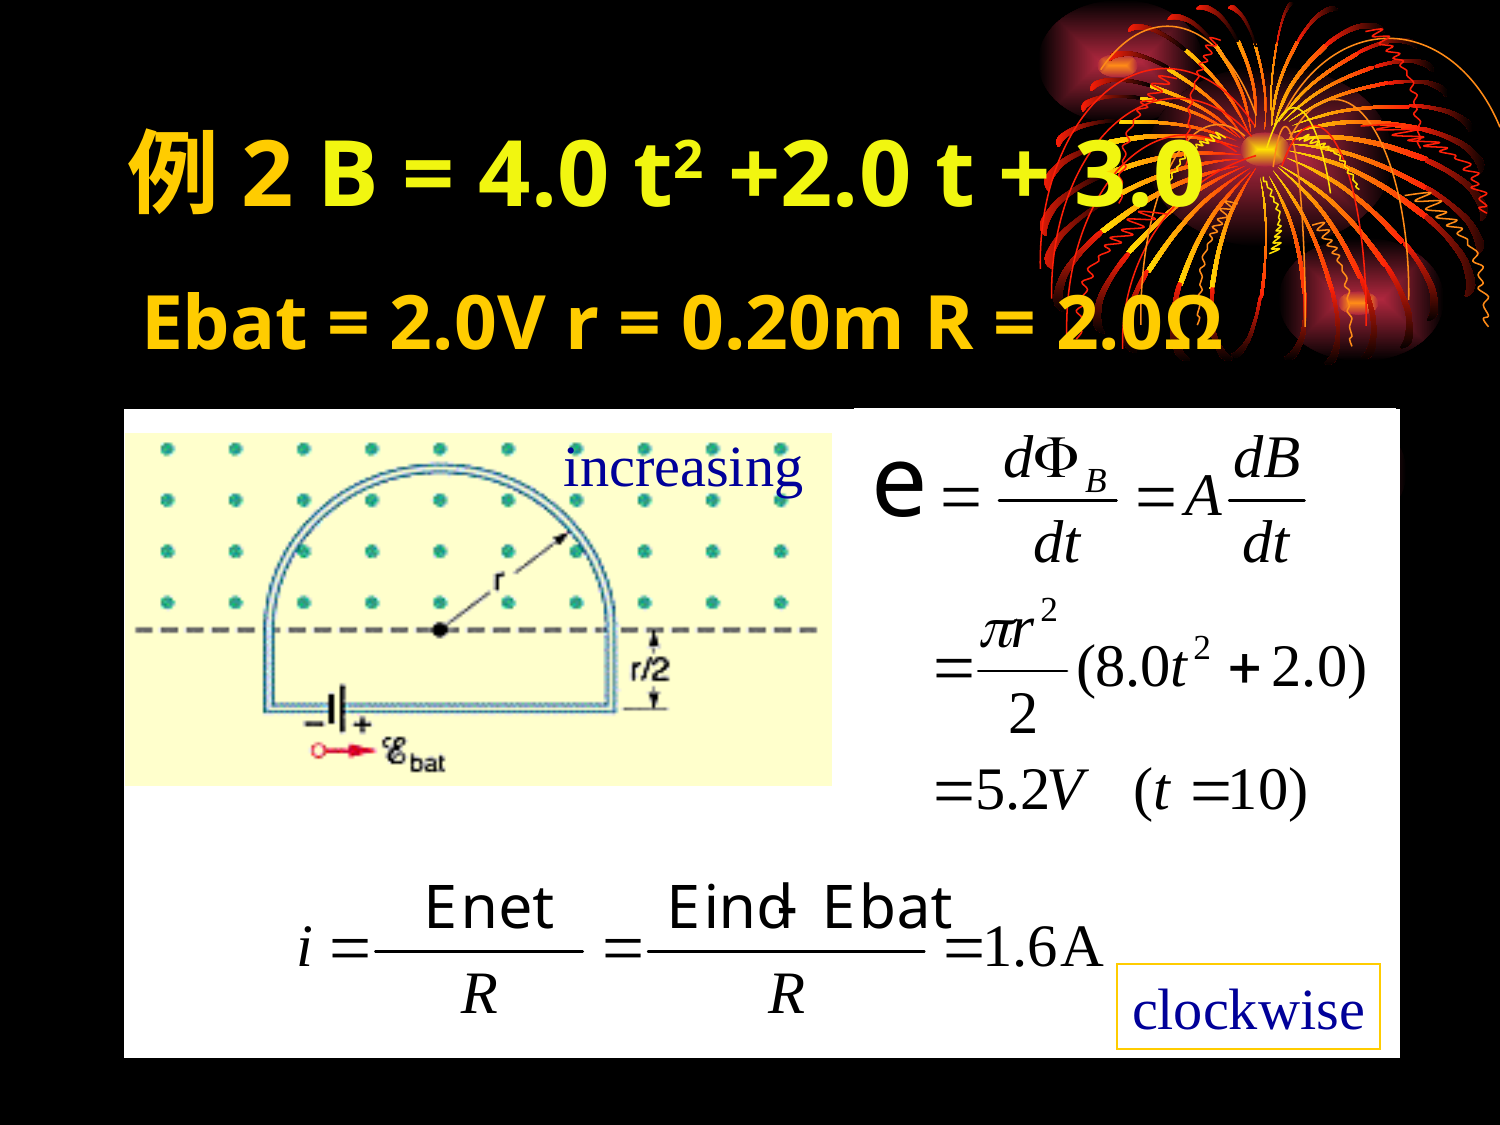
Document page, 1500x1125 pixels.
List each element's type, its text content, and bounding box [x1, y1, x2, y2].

text_box Ebat = 2.0V r = 0.20m R = 2.0Ω [126, 267, 1239, 373]
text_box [123, 408, 1400, 1059]
title 例2 B = 4.0 t2 +2.0 t + 3.0 [112, 49, 1388, 290]
